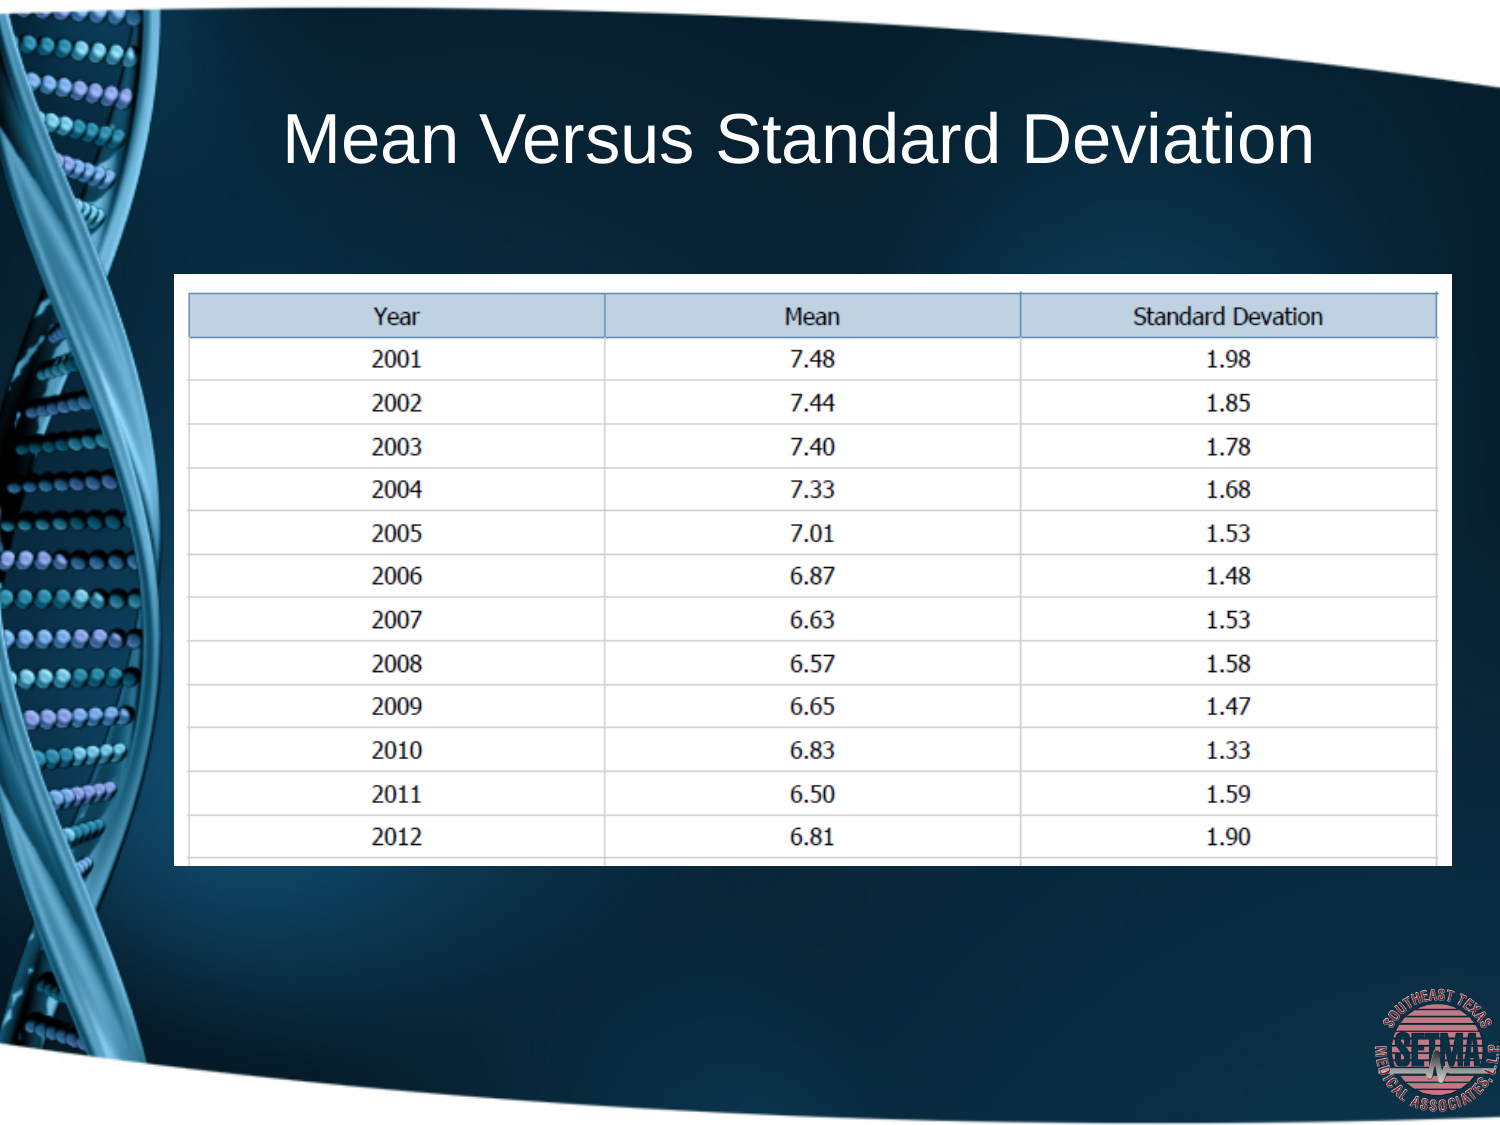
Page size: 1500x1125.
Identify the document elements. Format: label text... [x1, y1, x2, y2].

title Mean Versus Standard Deviation [157, 22, 1442, 249]
picture [0, 0, 1500, 1125]
